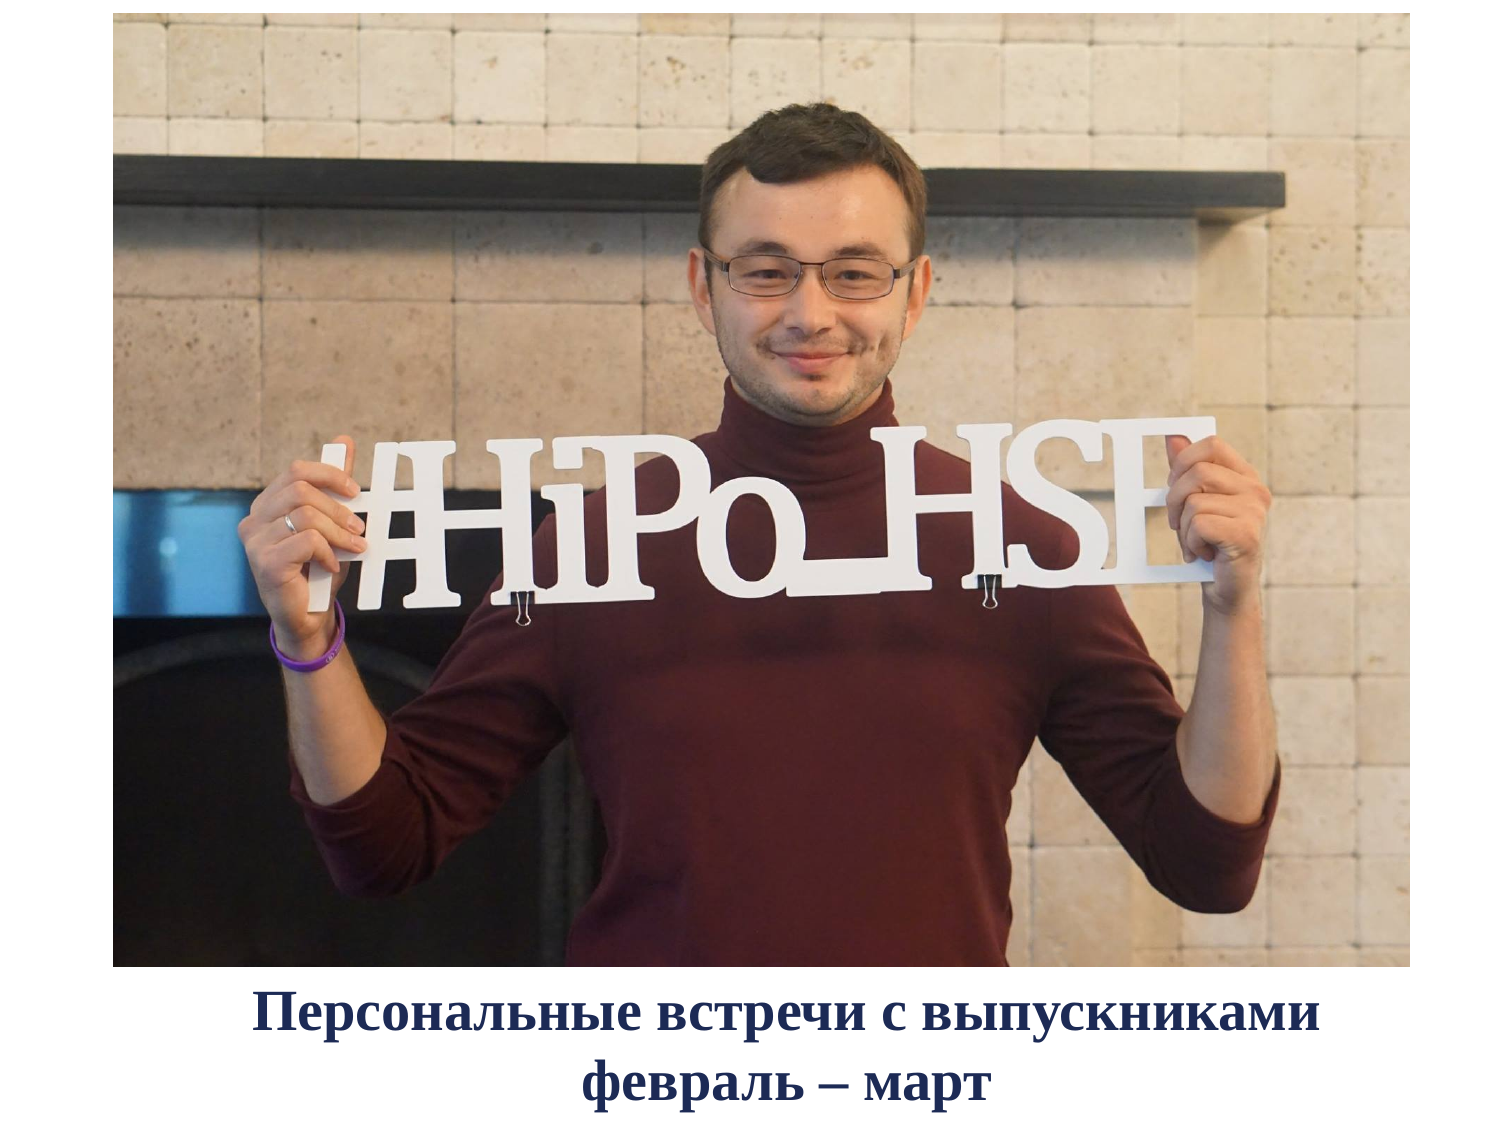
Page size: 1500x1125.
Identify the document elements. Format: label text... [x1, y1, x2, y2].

title Персональные встречи с выпускниками февраль – март [163, 992, 1411, 1092]
picture [112, 13, 1411, 967]
